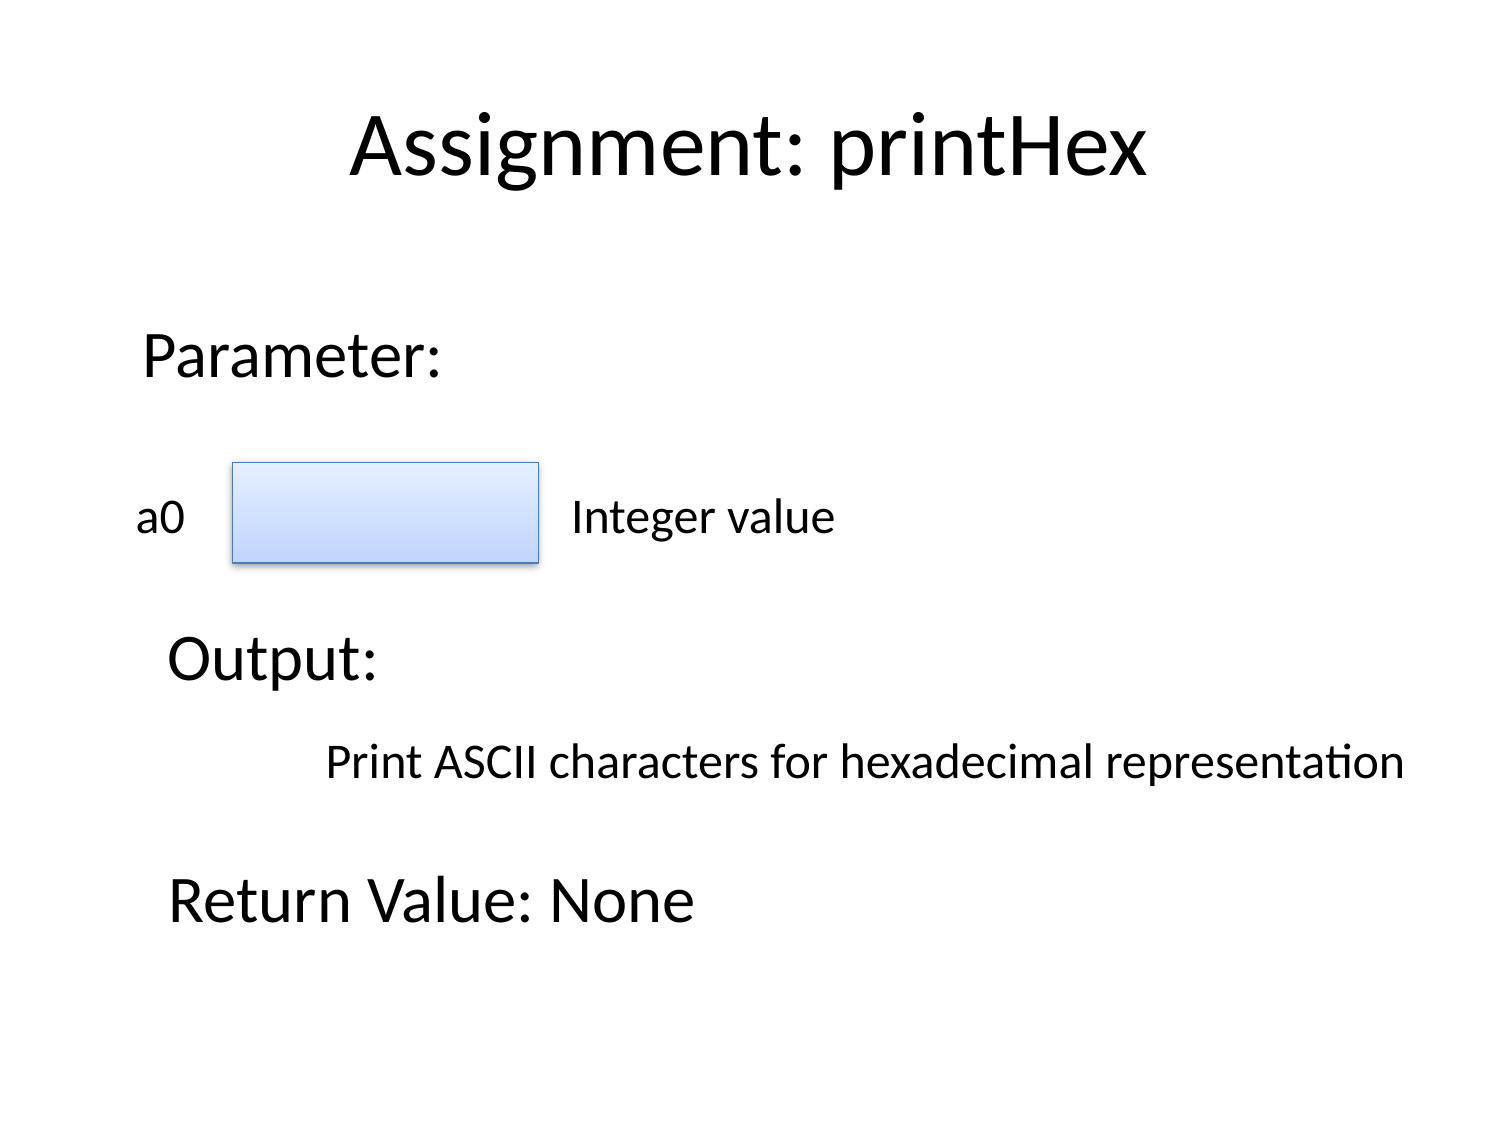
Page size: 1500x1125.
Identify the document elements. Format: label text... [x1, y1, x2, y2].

text_box Output: [152, 606, 395, 701]
title Assignment: printHex [75, 45, 1425, 233]
text_box Parameter: [127, 303, 459, 399]
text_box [120, 462, 539, 564]
text_box Return Value: None [154, 848, 712, 944]
text_box Integer value [556, 476, 851, 551]
text_box Print ASCII characters for hexadecimal representation [310, 720, 1421, 796]
